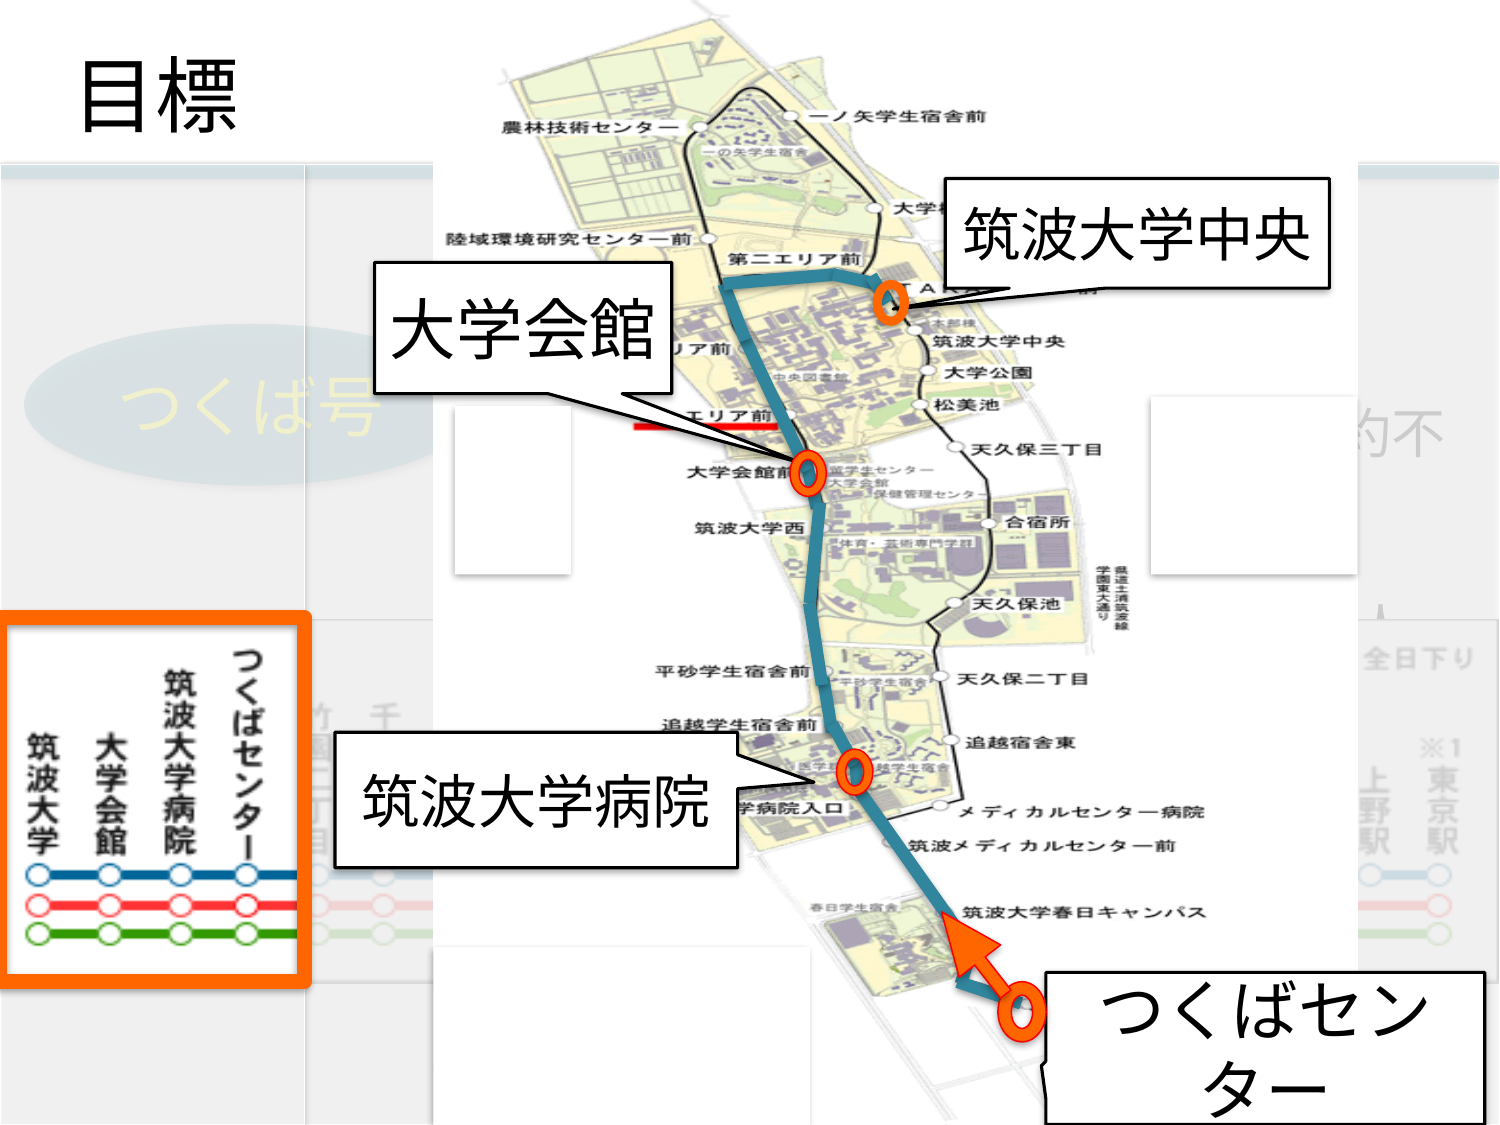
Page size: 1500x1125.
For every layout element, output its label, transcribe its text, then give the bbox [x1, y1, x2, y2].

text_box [0, 164, 329, 1125]
title 目標 [57, 20, 328, 161]
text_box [334, 0, 1486, 1125]
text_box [1490, 164, 1500, 1125]
